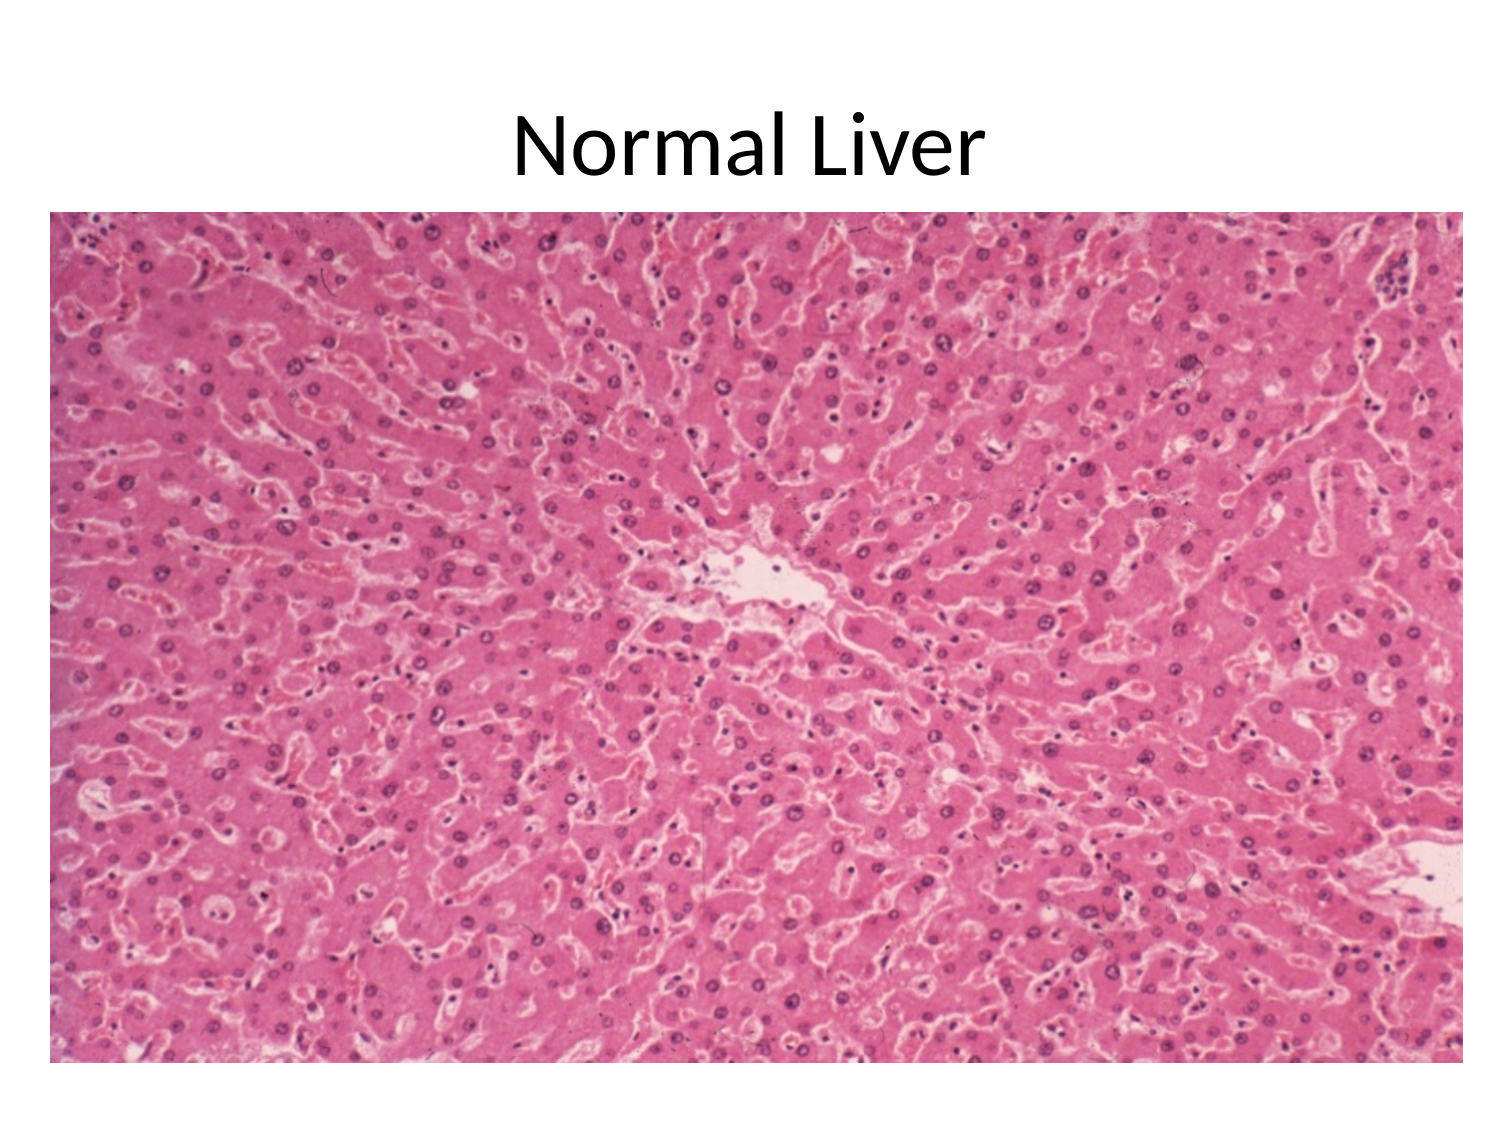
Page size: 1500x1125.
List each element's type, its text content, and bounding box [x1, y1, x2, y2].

picture [49, 212, 1463, 1063]
title Normal Liver [75, 45, 1425, 210]
